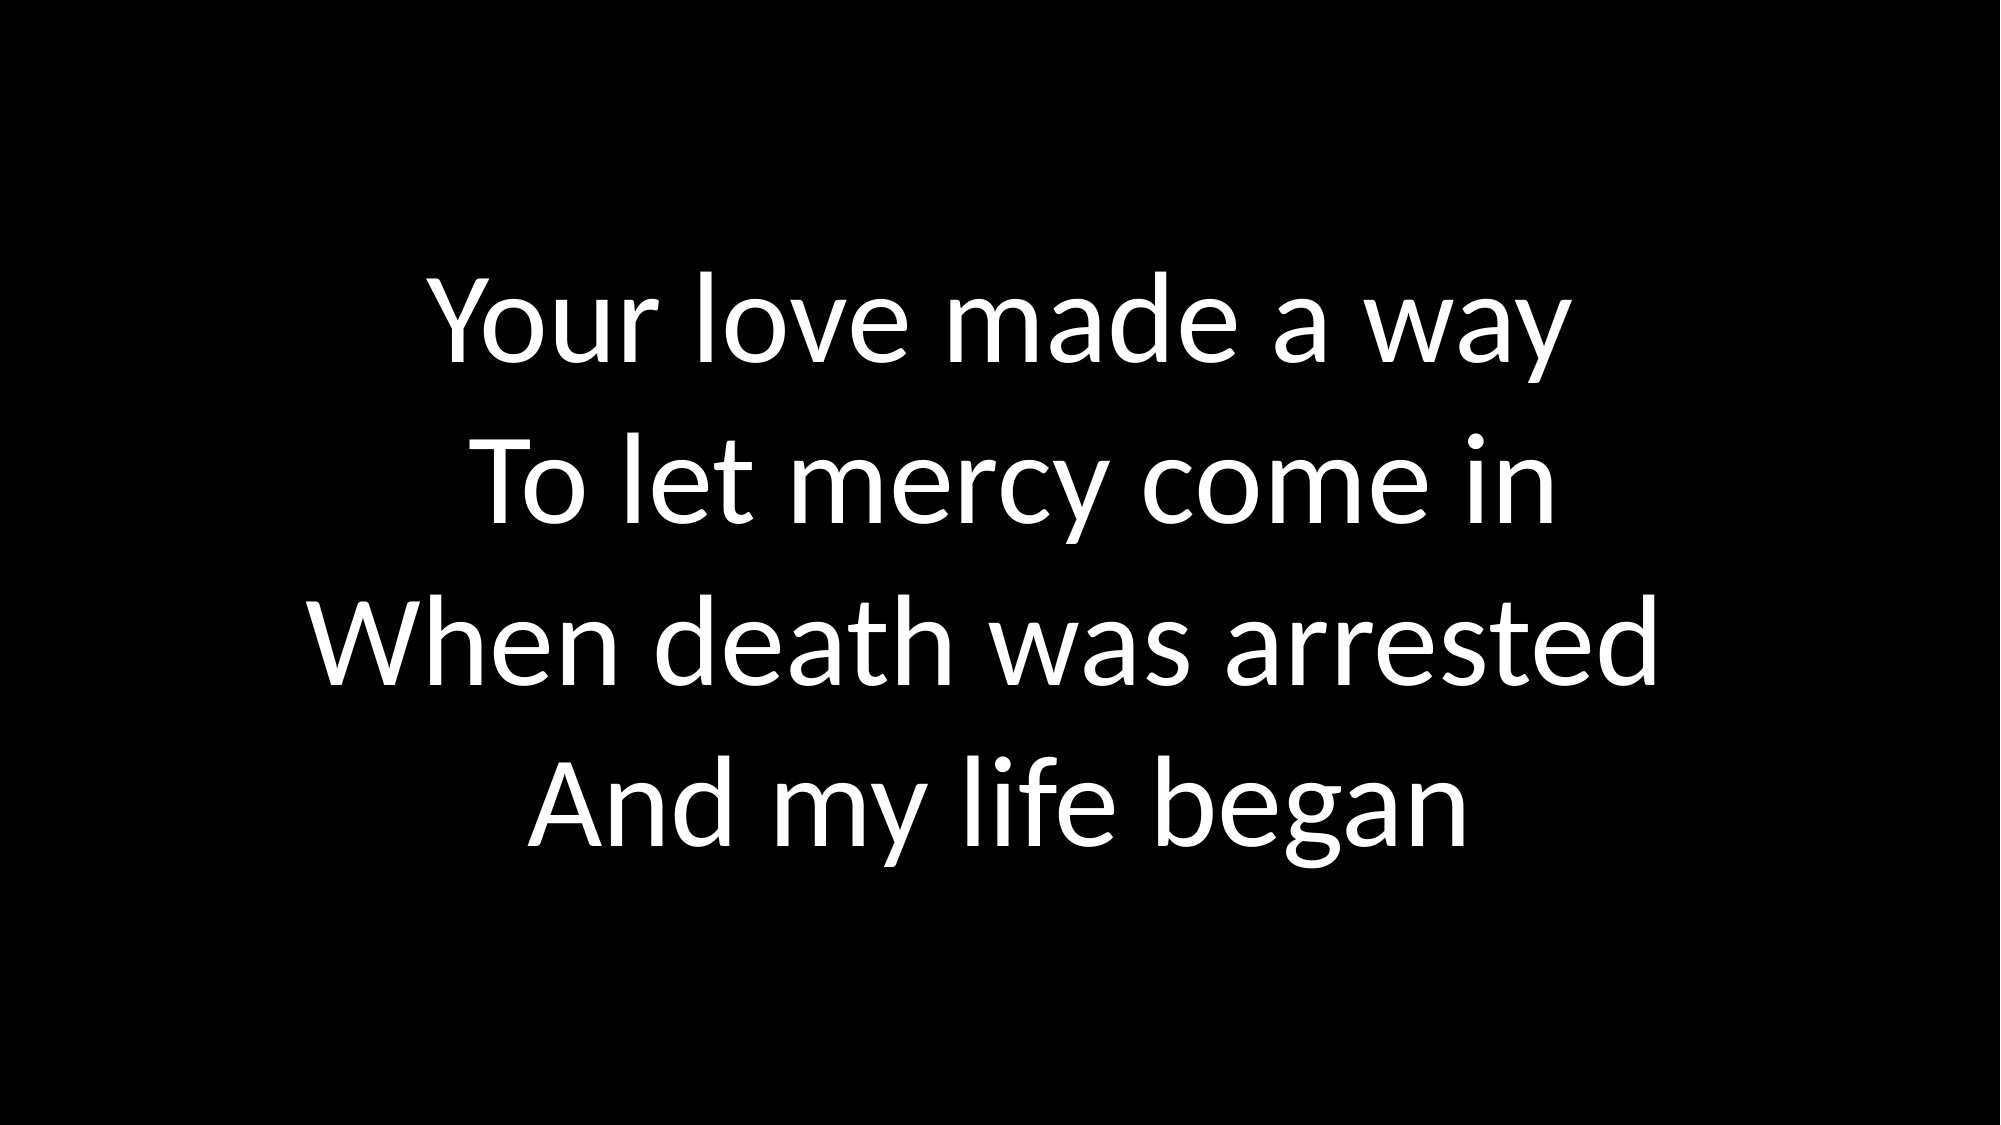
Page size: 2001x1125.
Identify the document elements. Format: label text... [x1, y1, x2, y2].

list Your love made a way To let mercy come in When death was arrested And my life began [0, 0, 2000, 1125]
